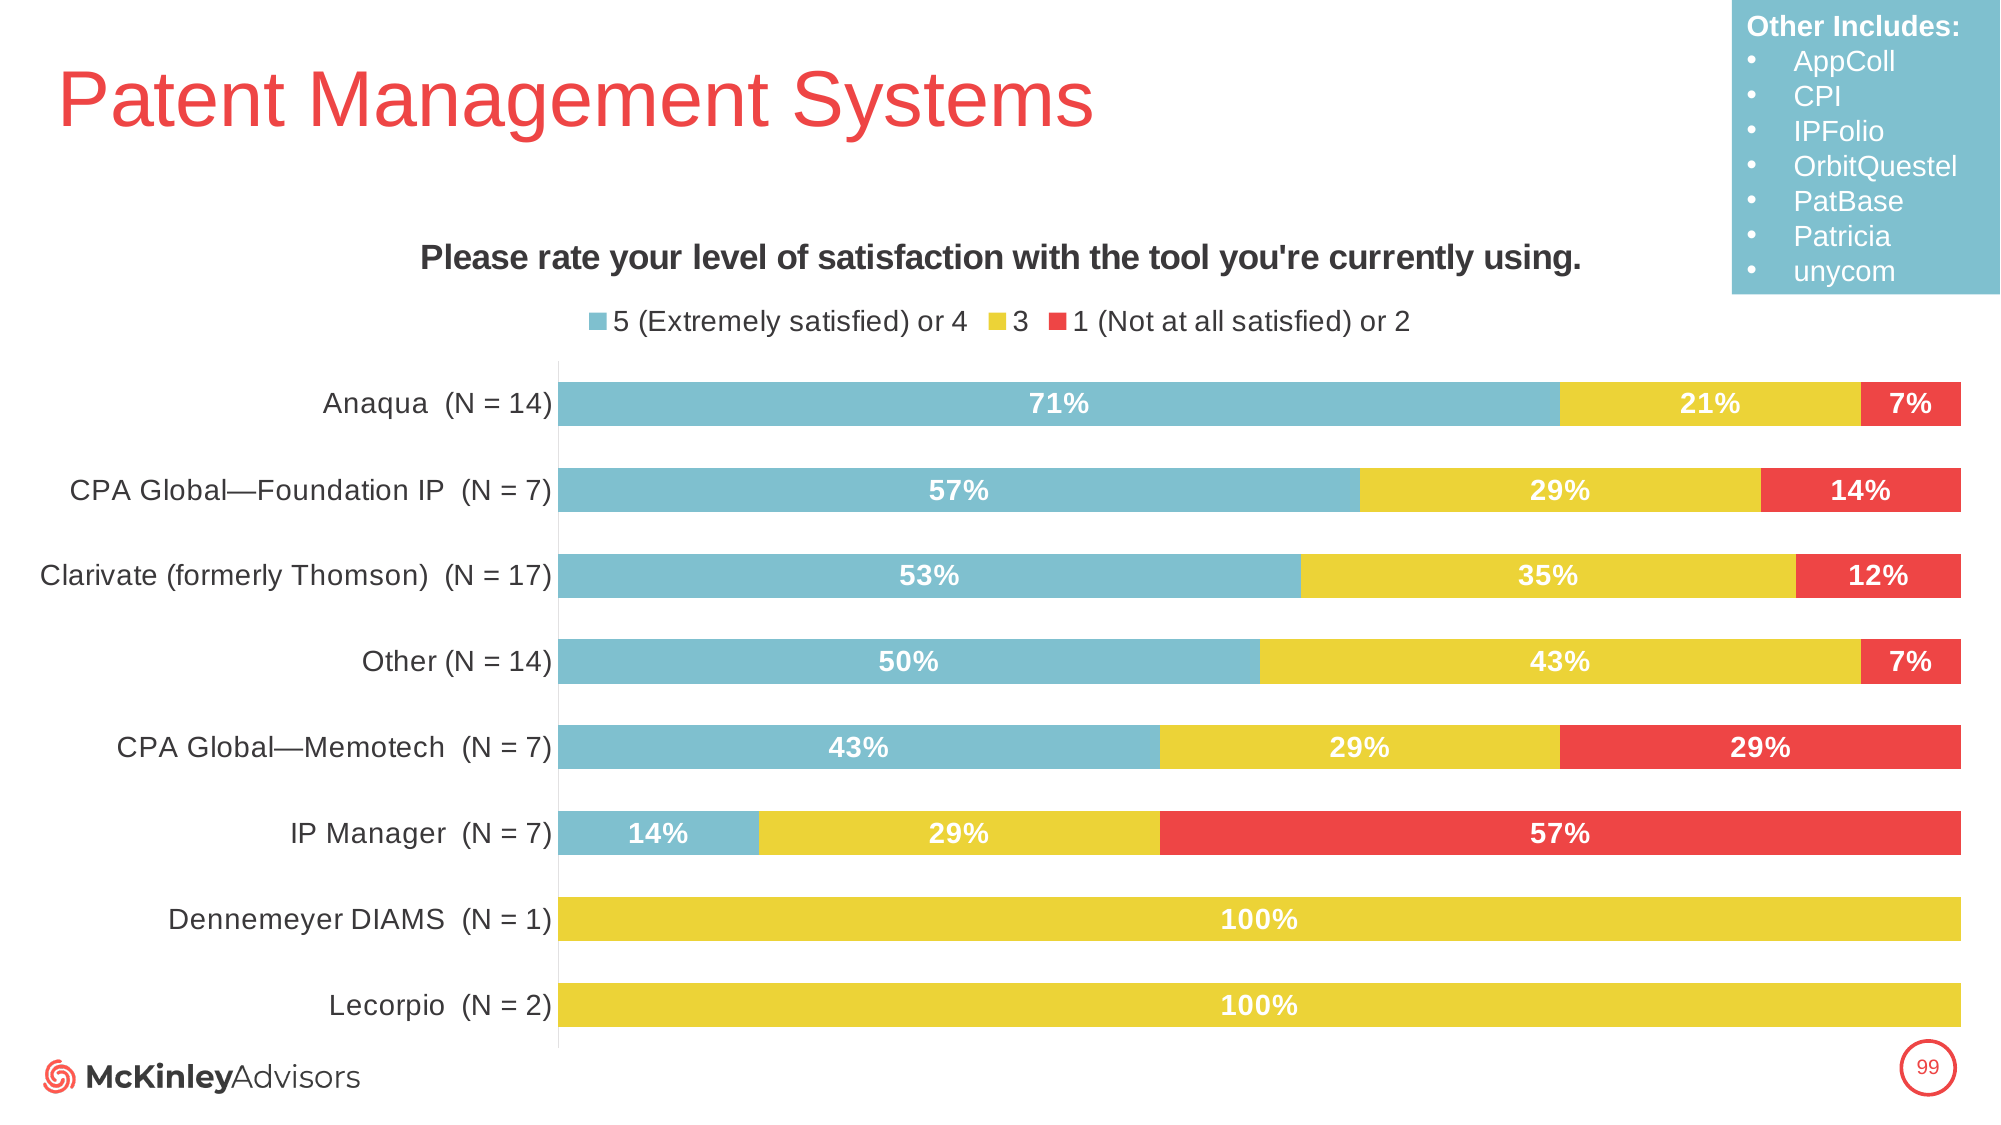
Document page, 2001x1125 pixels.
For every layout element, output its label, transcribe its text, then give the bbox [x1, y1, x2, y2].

chart [0, 202, 2000, 1066]
text_box Other Includes: AppColl CPI IPFolio OrbitQuestel PatBase Patricia unycom [1731, 0, 2000, 202]
picture [42, 1066, 360, 1094]
slide_number 99 [1893, 1066, 1963, 1096]
title Patent Management Systems [42, 36, 1731, 167]
